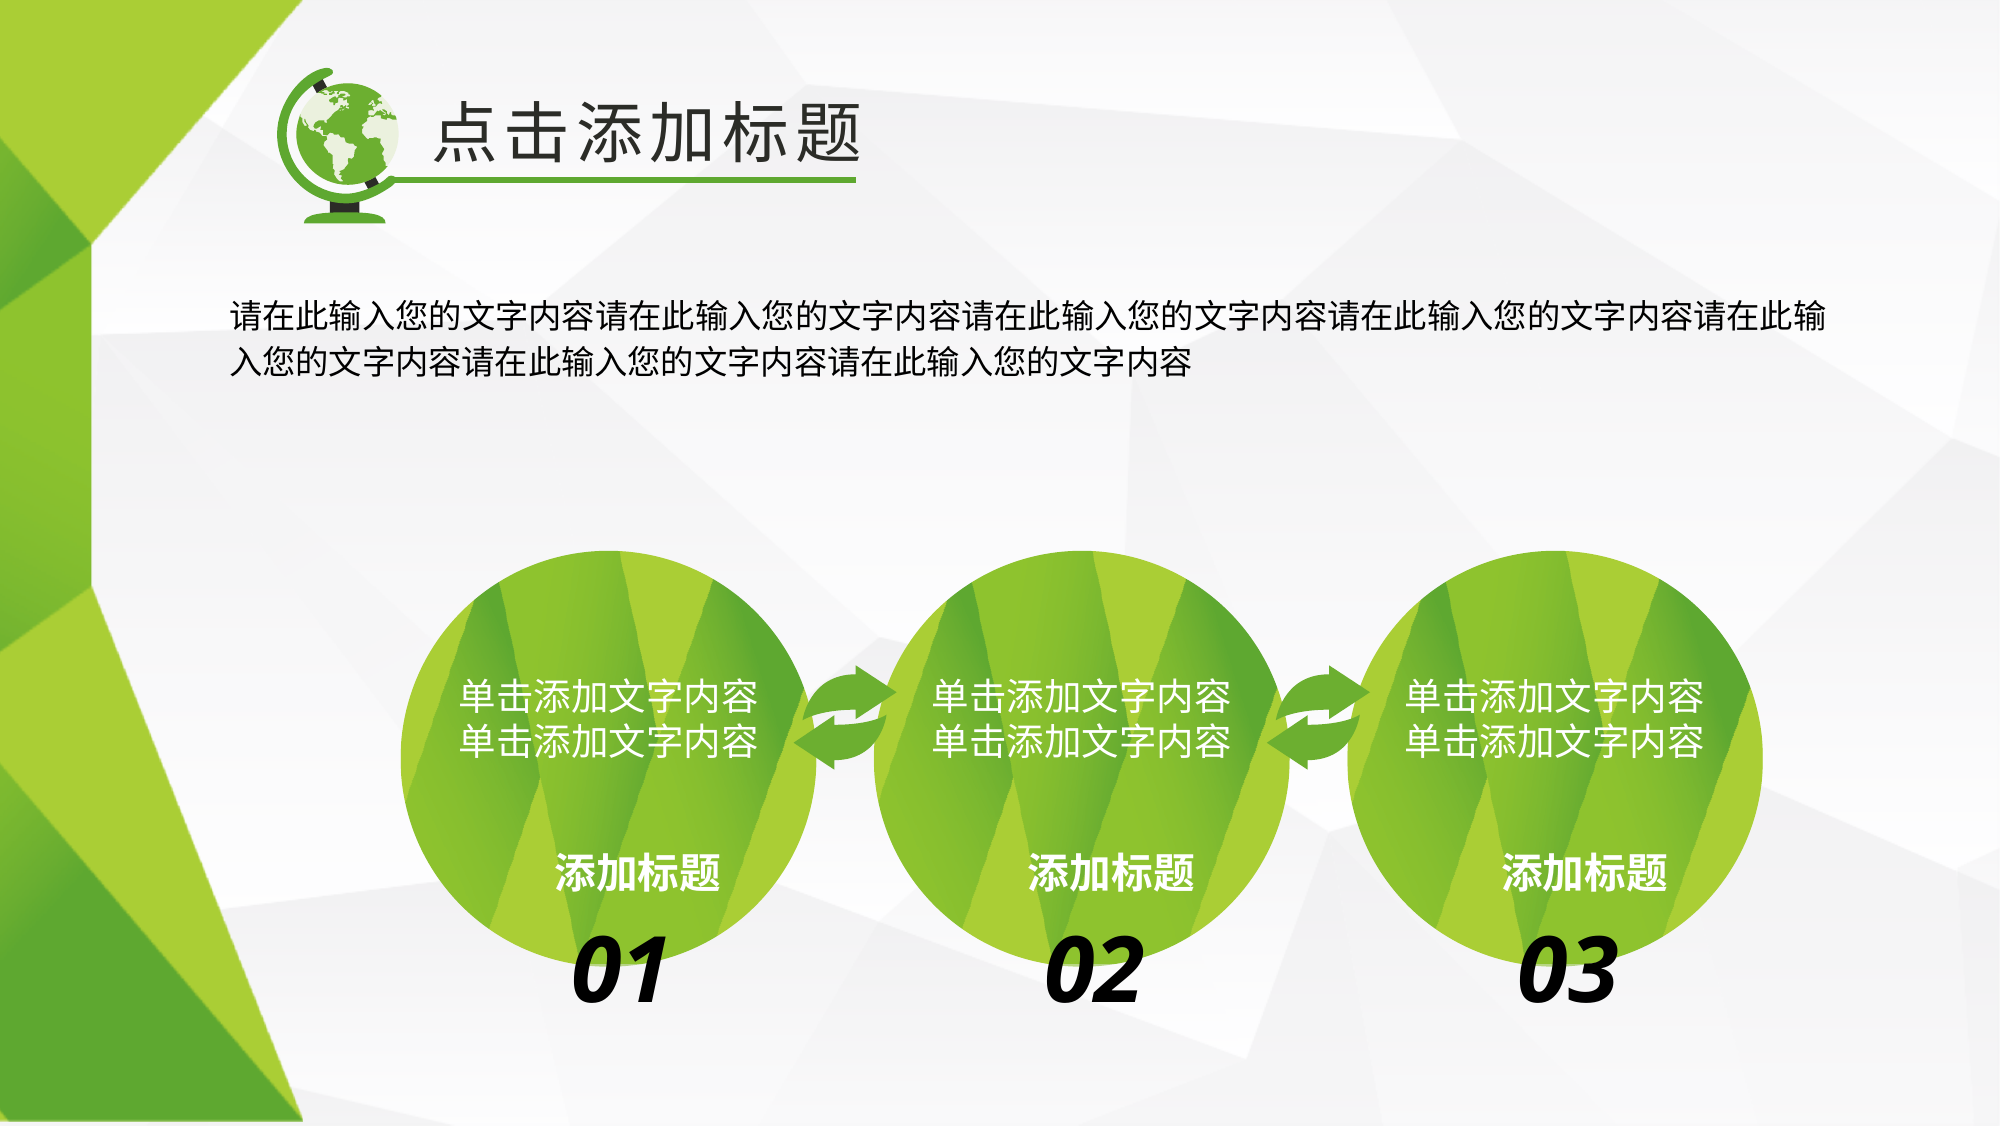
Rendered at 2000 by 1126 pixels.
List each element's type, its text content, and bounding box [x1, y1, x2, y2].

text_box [873, 550, 1290, 967]
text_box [276, 66, 913, 224]
text_box 01 [546, 974, 697, 1029]
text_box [793, 665, 897, 770]
picture [0, 0, 2000, 1126]
text_box 03 [1493, 974, 1644, 1029]
text_box 02 [1019, 974, 1170, 1029]
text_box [1266, 665, 1371, 770]
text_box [400, 550, 817, 967]
text_box 请在此输入您的文字内容请在此输入您的文字内容请在此输入您的文字内容请在此输入您的文字内容请在此输入您的文字内容请在此输入您的文字内容请在此输入您的文字内容 [214, 282, 1843, 389]
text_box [1346, 550, 1764, 967]
